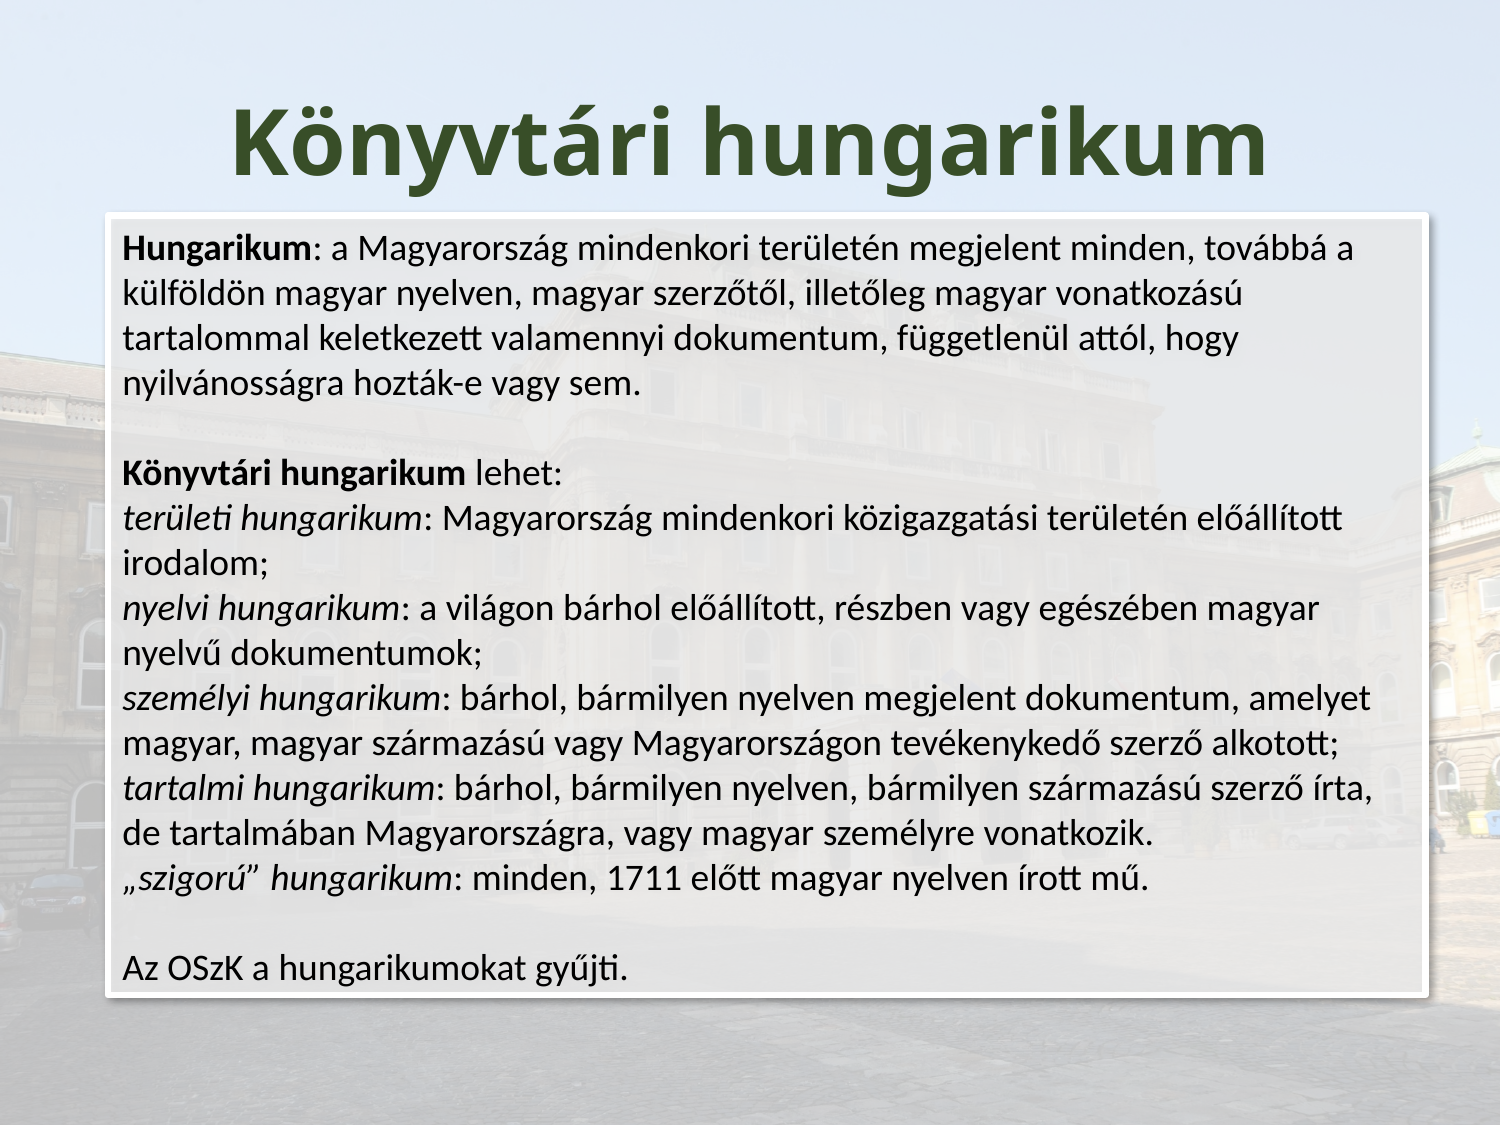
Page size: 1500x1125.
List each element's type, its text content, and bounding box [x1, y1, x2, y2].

title Könyvtári hungarikum [75, 45, 1425, 233]
text_box Hungarikum: a Magyarország mindenkori területén megjelent minden, továbbá a külföldön magyar nyelven, magyar szerzőtől, illetőleg magyar vonatkozású tartalommal keletkezett valamennyi dokumentum, függetlenül attól, hogy nyilvánosságra hozták-e vagy sem. Könyvtári hungarikum lehet: területi hungarikum: Magyarország mindenkori közigazgatási területén előállított irodalom; nyelvi hungarikum: a világon bárhol előállított, részben vagy egészében magyar nyelvű dokumentumok; személyi hungarikum: bárhol, bármilyen nyelven megjelent dokumentum, amelyet magyar, magyar származású vagy Magyarországon tevékenykedő szerző alkotott; tartalmi hungarikum: bárhol, bármilyen nyelven, bármilyen származású szerző írta, de tartalmában Magyarországra, vagy magyar személyre vonatkozik. „szigorú” hungarikum: minden, 1711 előtt magyar nyelven írott mű. Az OSzK a hungarikumokat gyűjti. [107, 215, 1426, 996]
